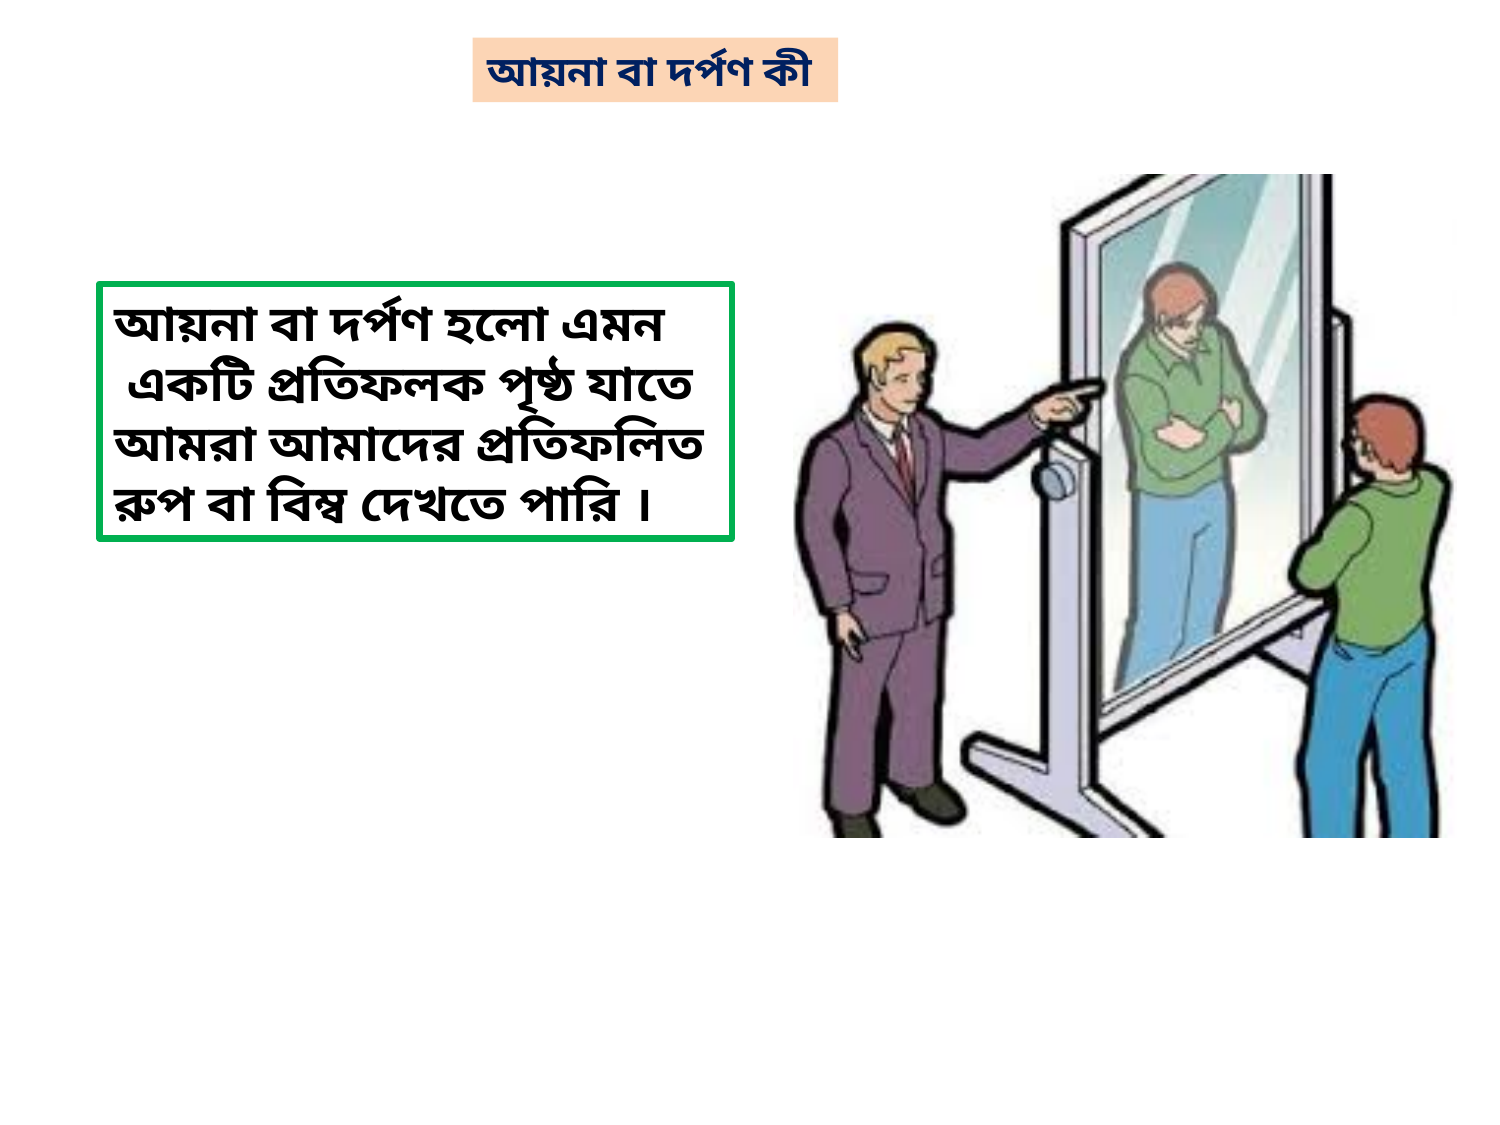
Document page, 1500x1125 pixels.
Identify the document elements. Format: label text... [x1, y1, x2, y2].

text_box আয়না বা দর্পণ কী [472, 37, 839, 103]
picture [793, 174, 1457, 838]
text_box আয়না বা দর্পণ হলো এমন একটি প্রতিফলক পৃষ্ঠ যাতে আমরা আমাদের প্রতিফলিত রুপ বা বিম্ব দেখতে পারি । [99, 283, 732, 539]
